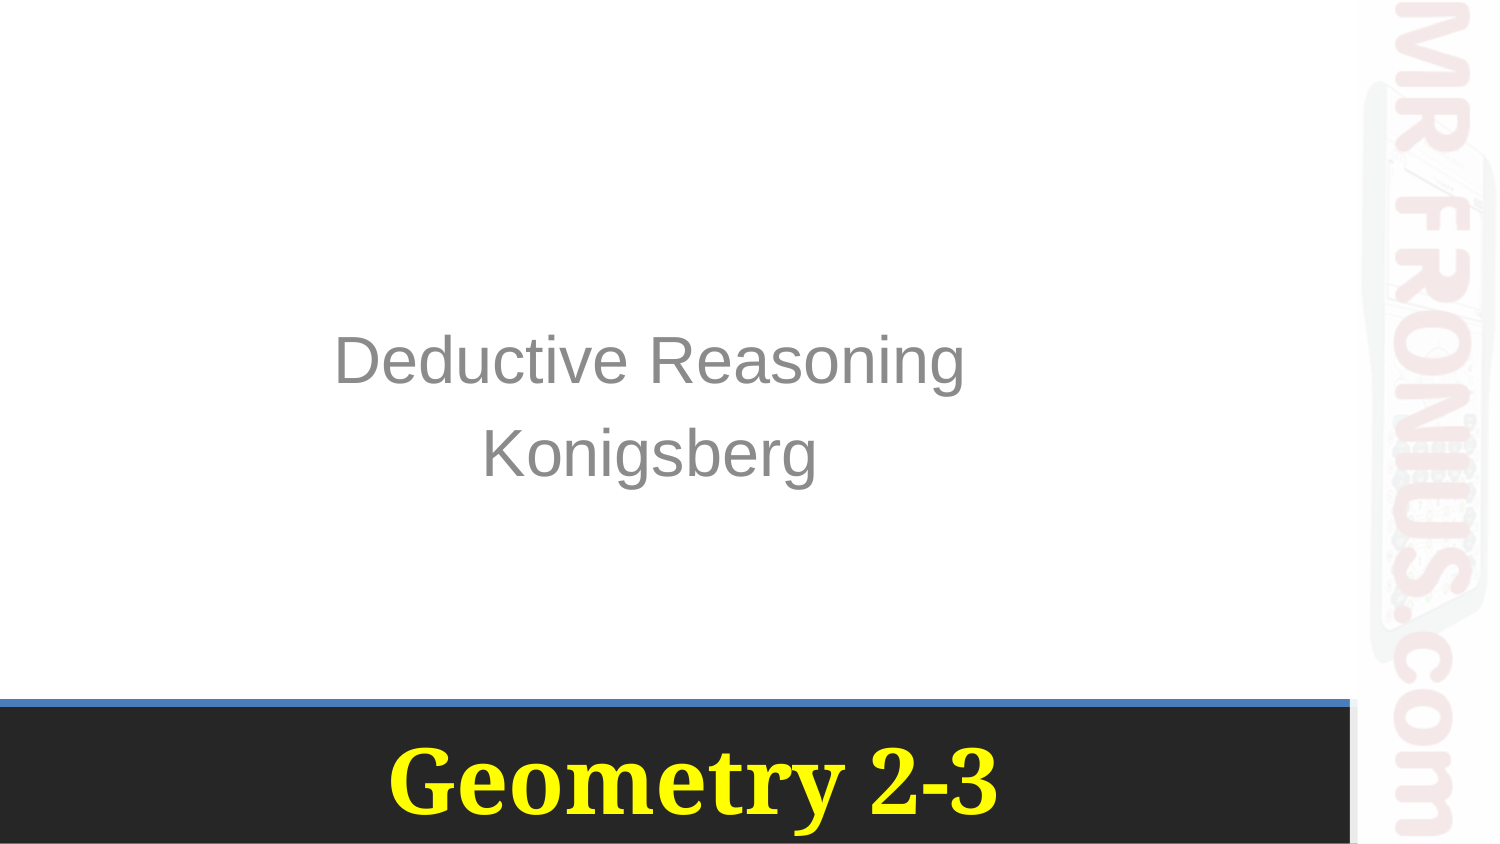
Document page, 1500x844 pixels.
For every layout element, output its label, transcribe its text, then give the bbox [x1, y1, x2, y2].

subtitle Deductive Reasoning Konigsberg [125, 309, 1175, 525]
title Geometry 2-3 [37, 712, 1350, 844]
